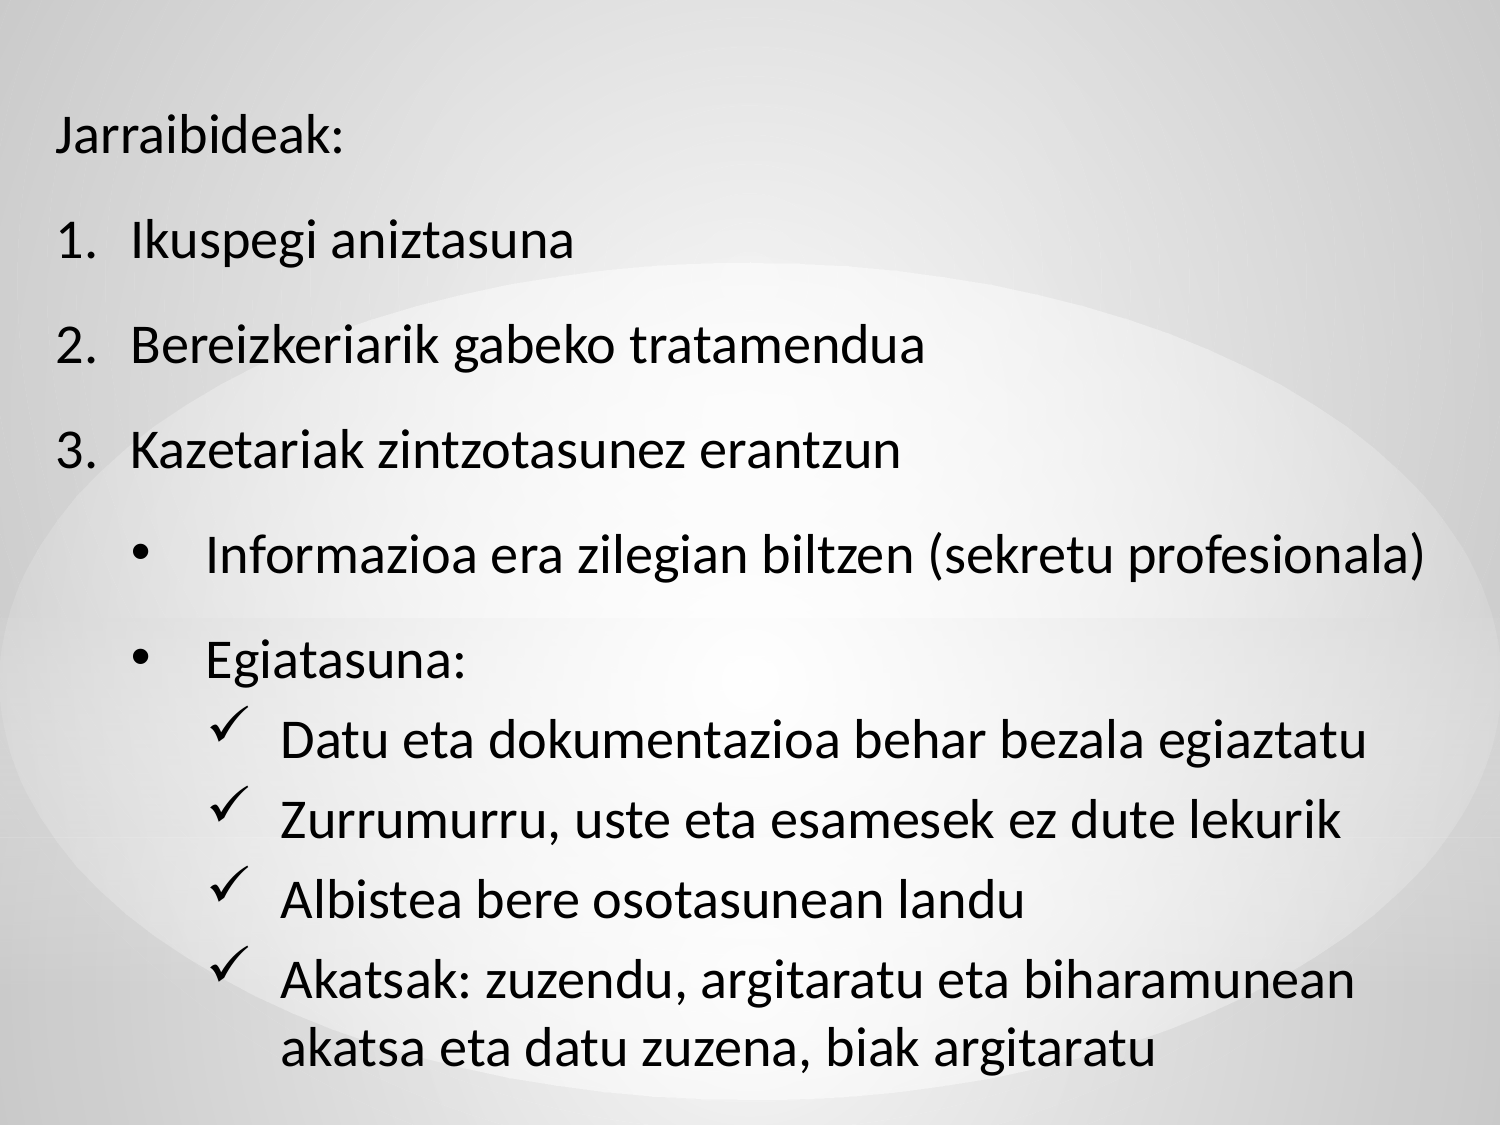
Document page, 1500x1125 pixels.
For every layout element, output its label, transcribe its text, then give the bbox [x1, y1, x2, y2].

text_box Jarraibideak: Ikuspegi aniztasuna Bereizkeriarik gabeko tratamendua Kazetariak zintzotasunez erantzun Informazioa era zilegian biltzen (sekretu profesionala) Egiatasuna: Datu eta dokumentazioa behar bezala egiaztatu Zurrumurru, uste eta esamesek ez dute lekurik Albistea bere osotasunean landu Akatsak: zuzendu, argitaratu eta biharamunean akatsa eta datu zuzena, biak argitaratu [41, 89, 1500, 776]
